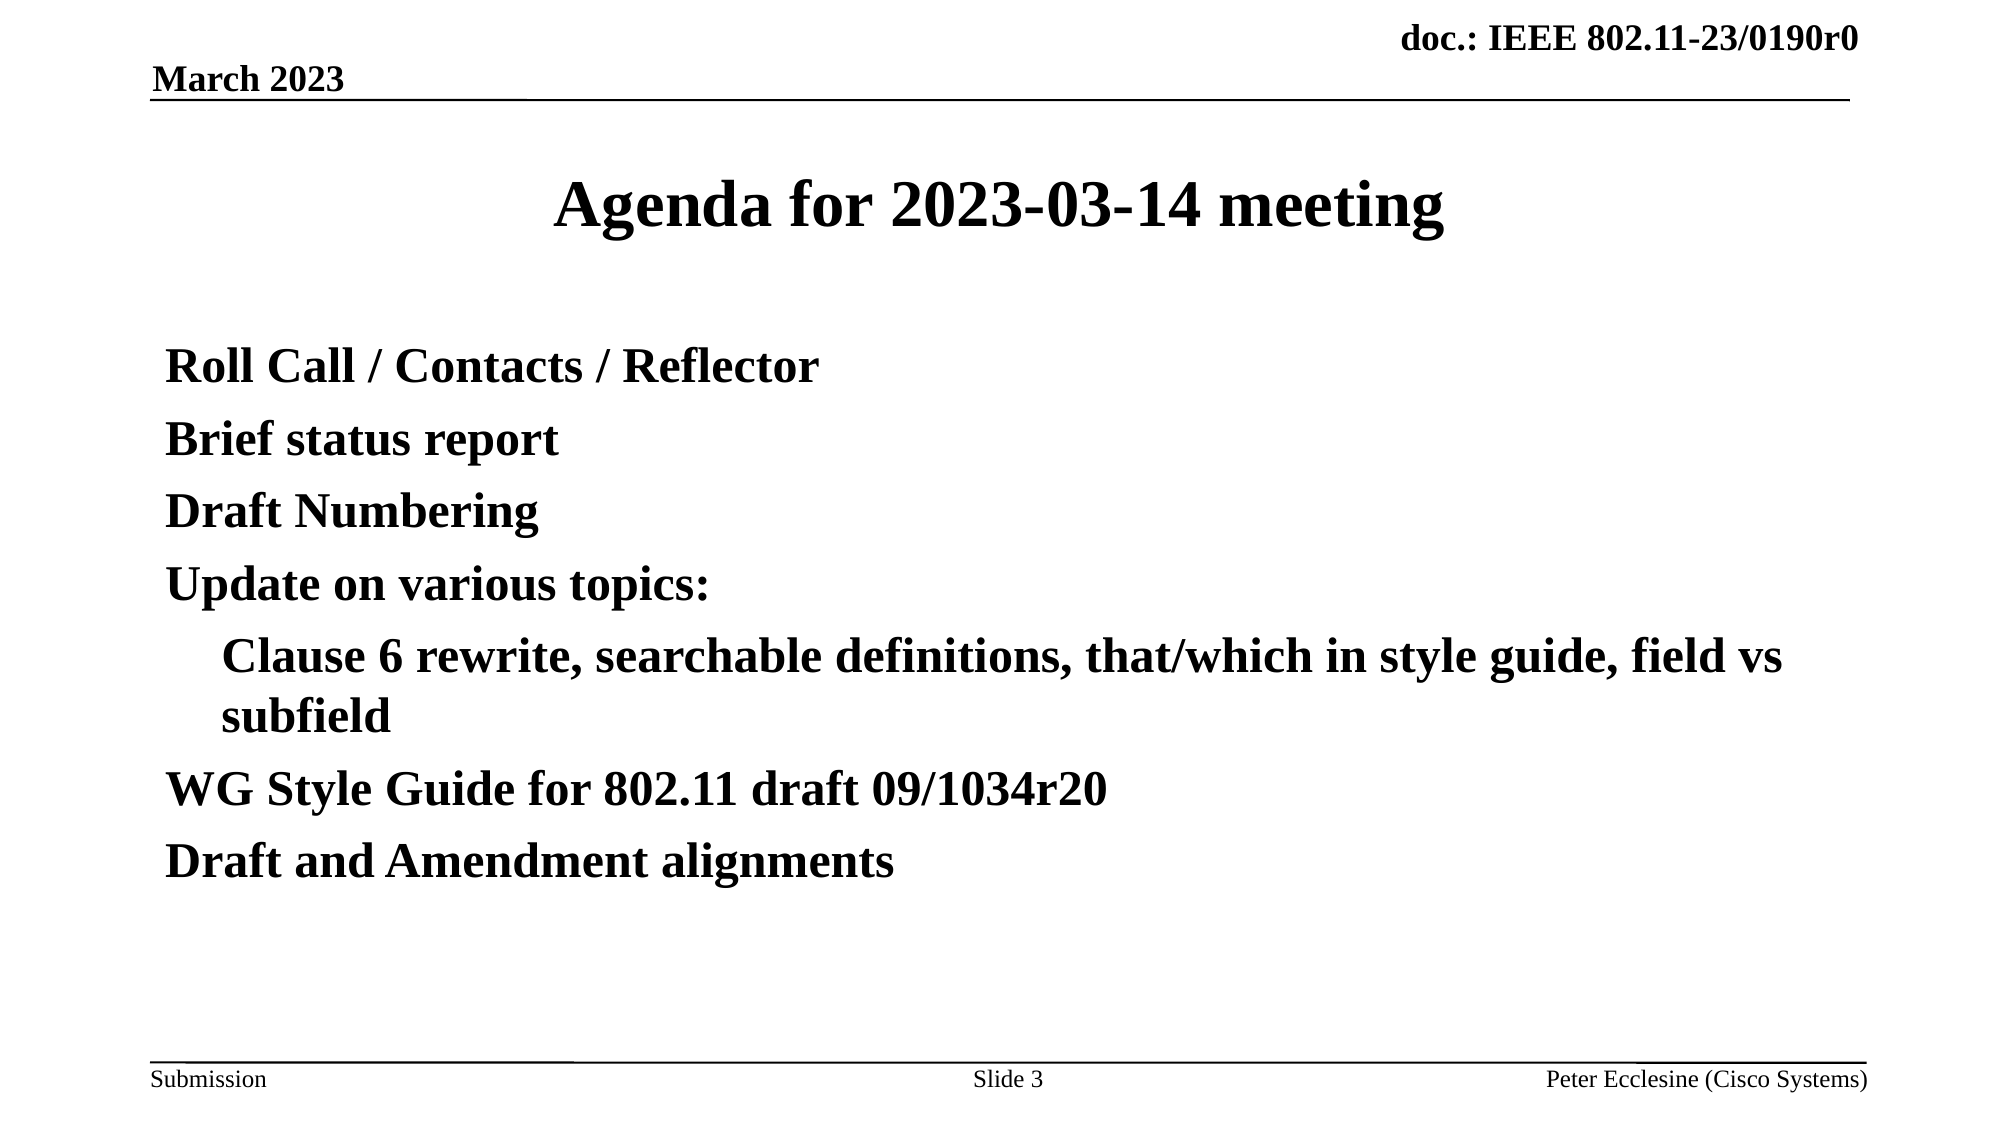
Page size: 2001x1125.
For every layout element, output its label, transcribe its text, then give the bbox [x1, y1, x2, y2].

title Agenda for 2023-03-14 meeting [149, 112, 1850, 288]
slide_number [152, 54, 563, 100]
list Roll Call / Contacts / Reflector Brief status report Draft Numbering Update on various topics: Clause 6 rewrite, searchable definitions, that/which in style guide, field vs subfield WG Style Guide for 802.11 draft 09/1034r20 Draft and Amendment alignments [149, 324, 1850, 1000]
footer Peter Ecclesine (Cisco Systems) [1171, 1061, 1869, 1093]
slide_number Slide 3 [950, 1061, 1067, 1123]
